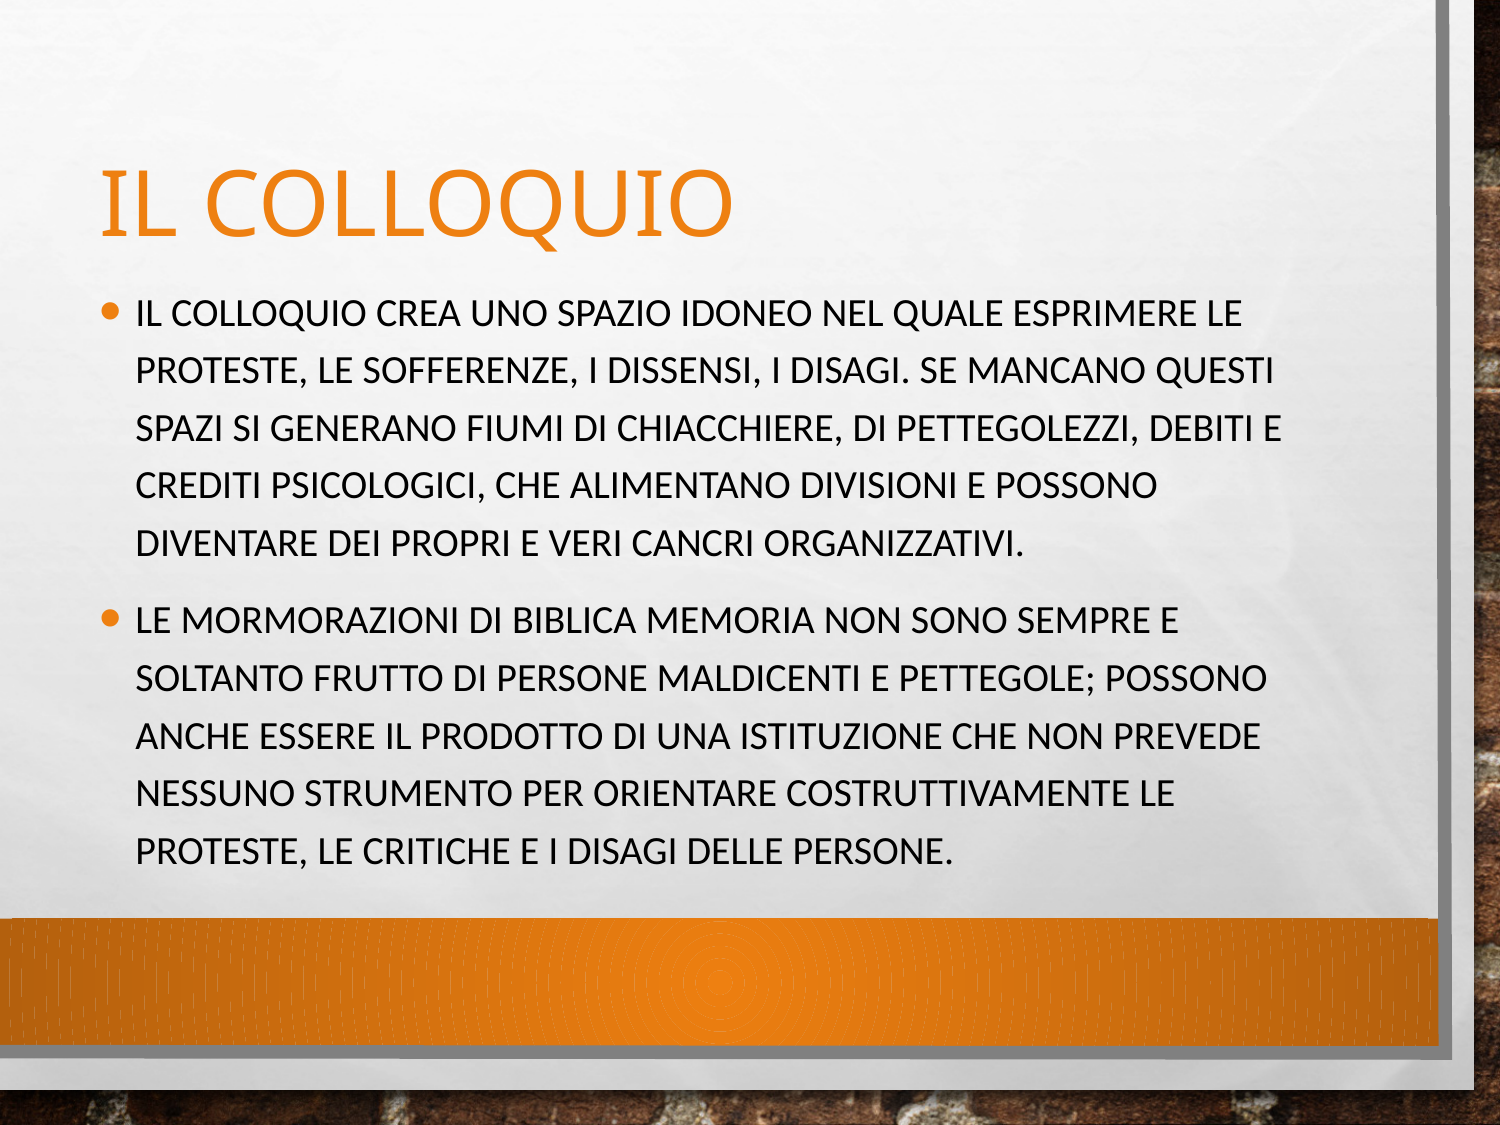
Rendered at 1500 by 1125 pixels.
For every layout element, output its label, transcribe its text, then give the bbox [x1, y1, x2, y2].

title Il colloquio [84, 112, 1364, 267]
list il colloquio crea uno spazio idoneo nel quale esprimere le proteste, le sofferenze, i dissensi, i disagi. Se mancano questi spazi si generano fiumi di chiacchiere, di pettegolezzi, debiti e crediti psicologici, che alimentano divisioni e possono diventare dei propri e veri cancri organizzativi. Le mormorazioni di biblica memoria non sono sempre e soltanto frutto di persone maldicenti e pettegole; possono anche essere il prodotto di una istituzione che non prevede nessuno strumento per orientare costruttivamente le proteste, le critiche e i disagi delle persone. [84, 267, 1364, 882]
picture [0, 0, 1500, 1125]
